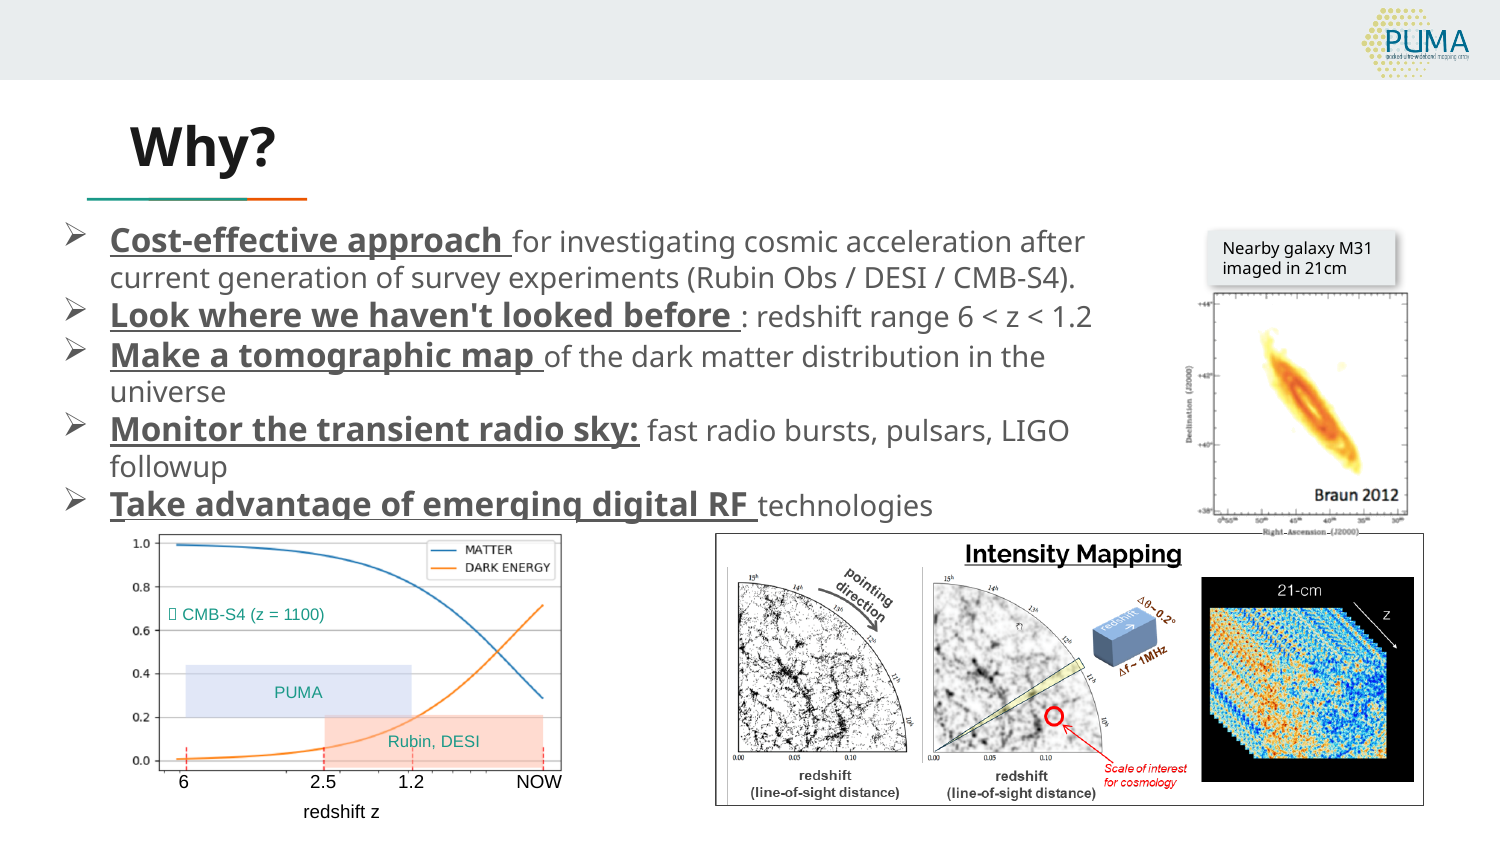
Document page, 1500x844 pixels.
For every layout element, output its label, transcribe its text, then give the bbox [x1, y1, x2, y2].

title Why? [115, 97, 1377, 186]
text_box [124, 519, 578, 831]
picture [1357, 0, 1475, 83]
text_box Nearby galaxy M31 imaged in 21cm [1207, 230, 1396, 286]
picture [714, 287, 1425, 809]
list Cost-effective approach for investigating cosmic acceleration after current generation of survey experiments (Rubin Obs / DESI / CMB-S4). Look where we haven't looked before : redshift range 6 < z < 1.2 Make a tomographic map of the dark matter distribution in the universe Monitor the transient radio sky: fast radio bursts, pulsars, LIGO followup Take advantage of emerging digital RF technologies [47, 203, 1162, 444]
